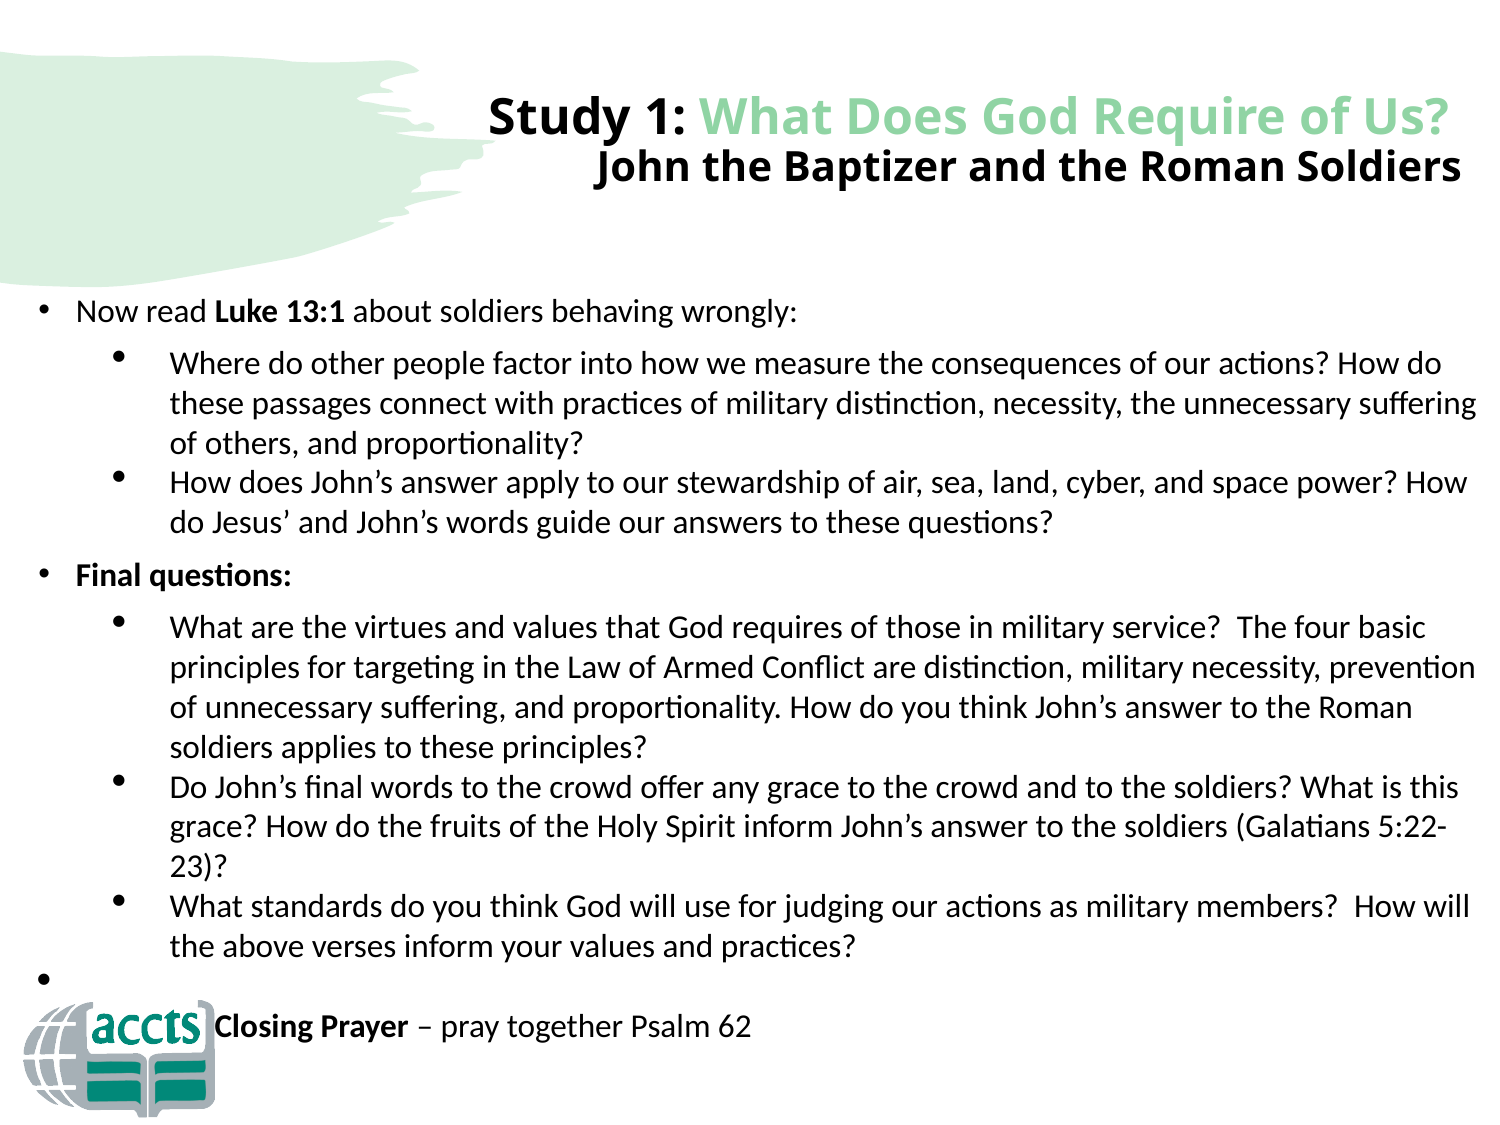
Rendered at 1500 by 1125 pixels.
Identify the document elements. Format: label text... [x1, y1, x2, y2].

title Study 1: What Does God Require of Us? John the Baptizer and the Roman Soldiers [353, 36, 1478, 245]
picture [23, 1000, 215, 1118]
list Now read Luke 13:1 about soldiers behaving wrongly: Where do other people factor into how we measure the consequences of our actions? How do these passages connect with practices of military distinction, necessity, the unnecessary suffering of others, and proportionality? How does John’s answer apply to our stewardship of air, sea, land, cyber, and space power? How do Jesus’ and John’s words guide our answers to these questions? Final questions: What are the virtues and values that God requires of those in military service? The four basic principles for targeting in the Law of Armed Conflict are distinction, military necessity, prevention of unnecessary suffering, and proportionality. How do you think John’s answer to the Roman soldiers applies to these principles? Do John’s final words to the crowd offer any grace to the crowd and to the soldiers? What is this grace? How do the fruits of the Holy Spirit inform John’s answer to the soldiers (Galatians 5:22-23)? What standards do you think God will use for judging our actions as military members? How will the above verses inform your values and practices? Closing Prayer – pray together Psalm 62 [23, 281, 1500, 1118]
